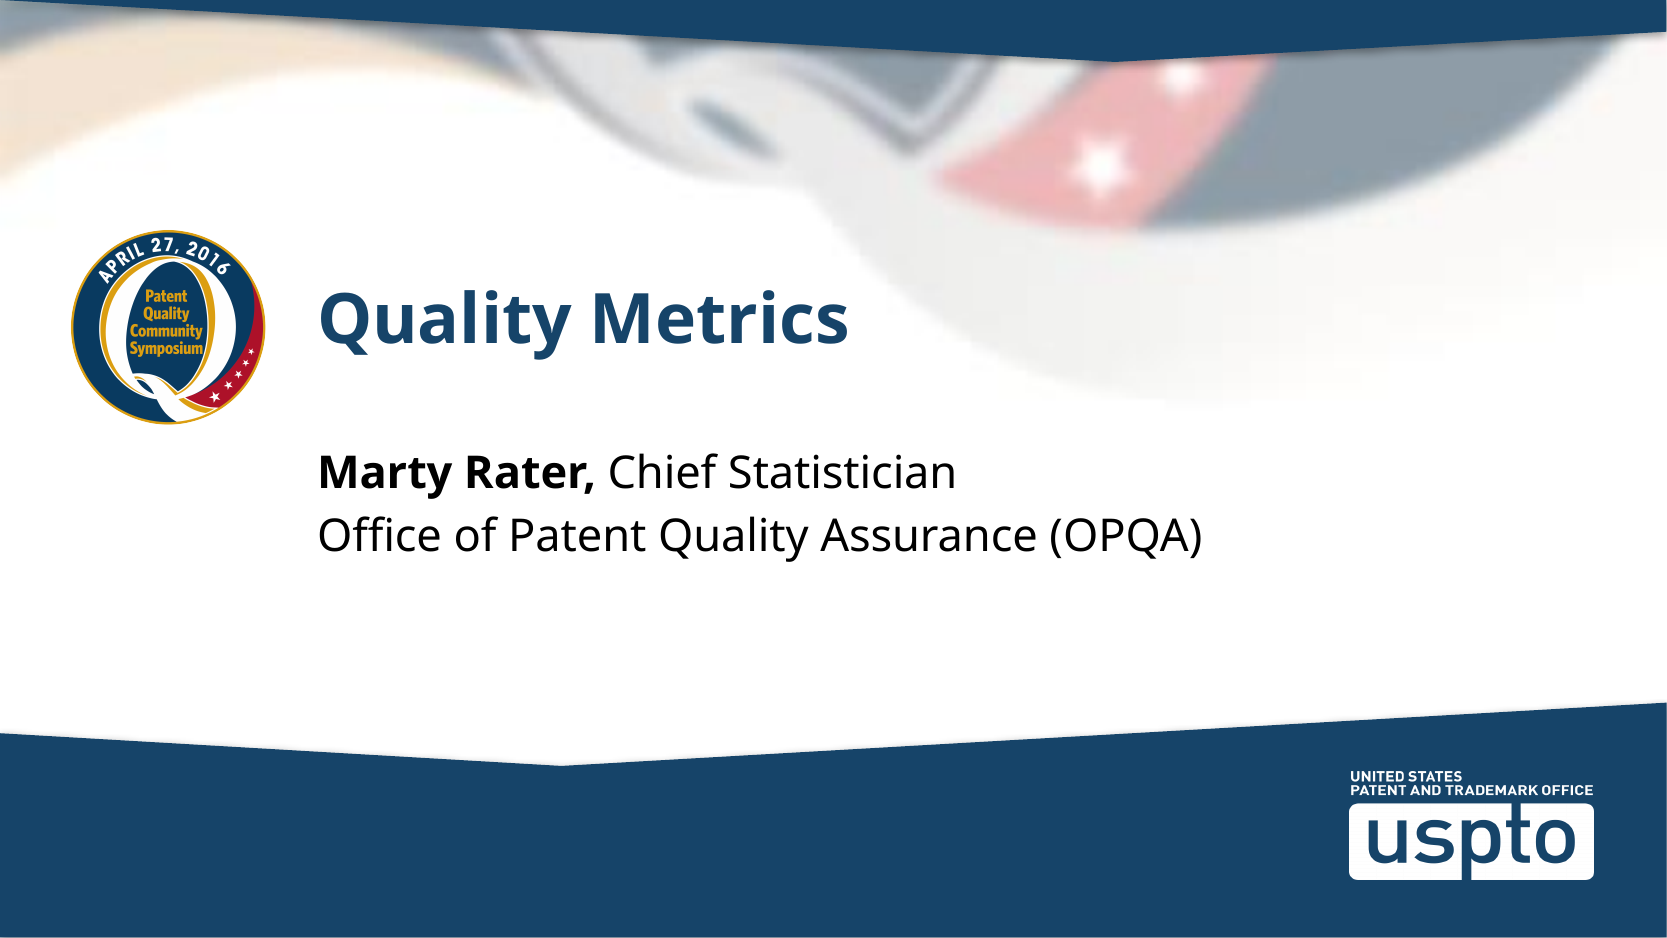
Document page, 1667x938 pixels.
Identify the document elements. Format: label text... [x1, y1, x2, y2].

title Quality Metrics [302, 266, 1459, 415]
subtitle Marty Rater, Chief Statistician Office of Patent Quality Assurance (OPQA) [302, 436, 1426, 749]
picture [1349, 771, 1594, 880]
picture [0, 1, 1667, 448]
